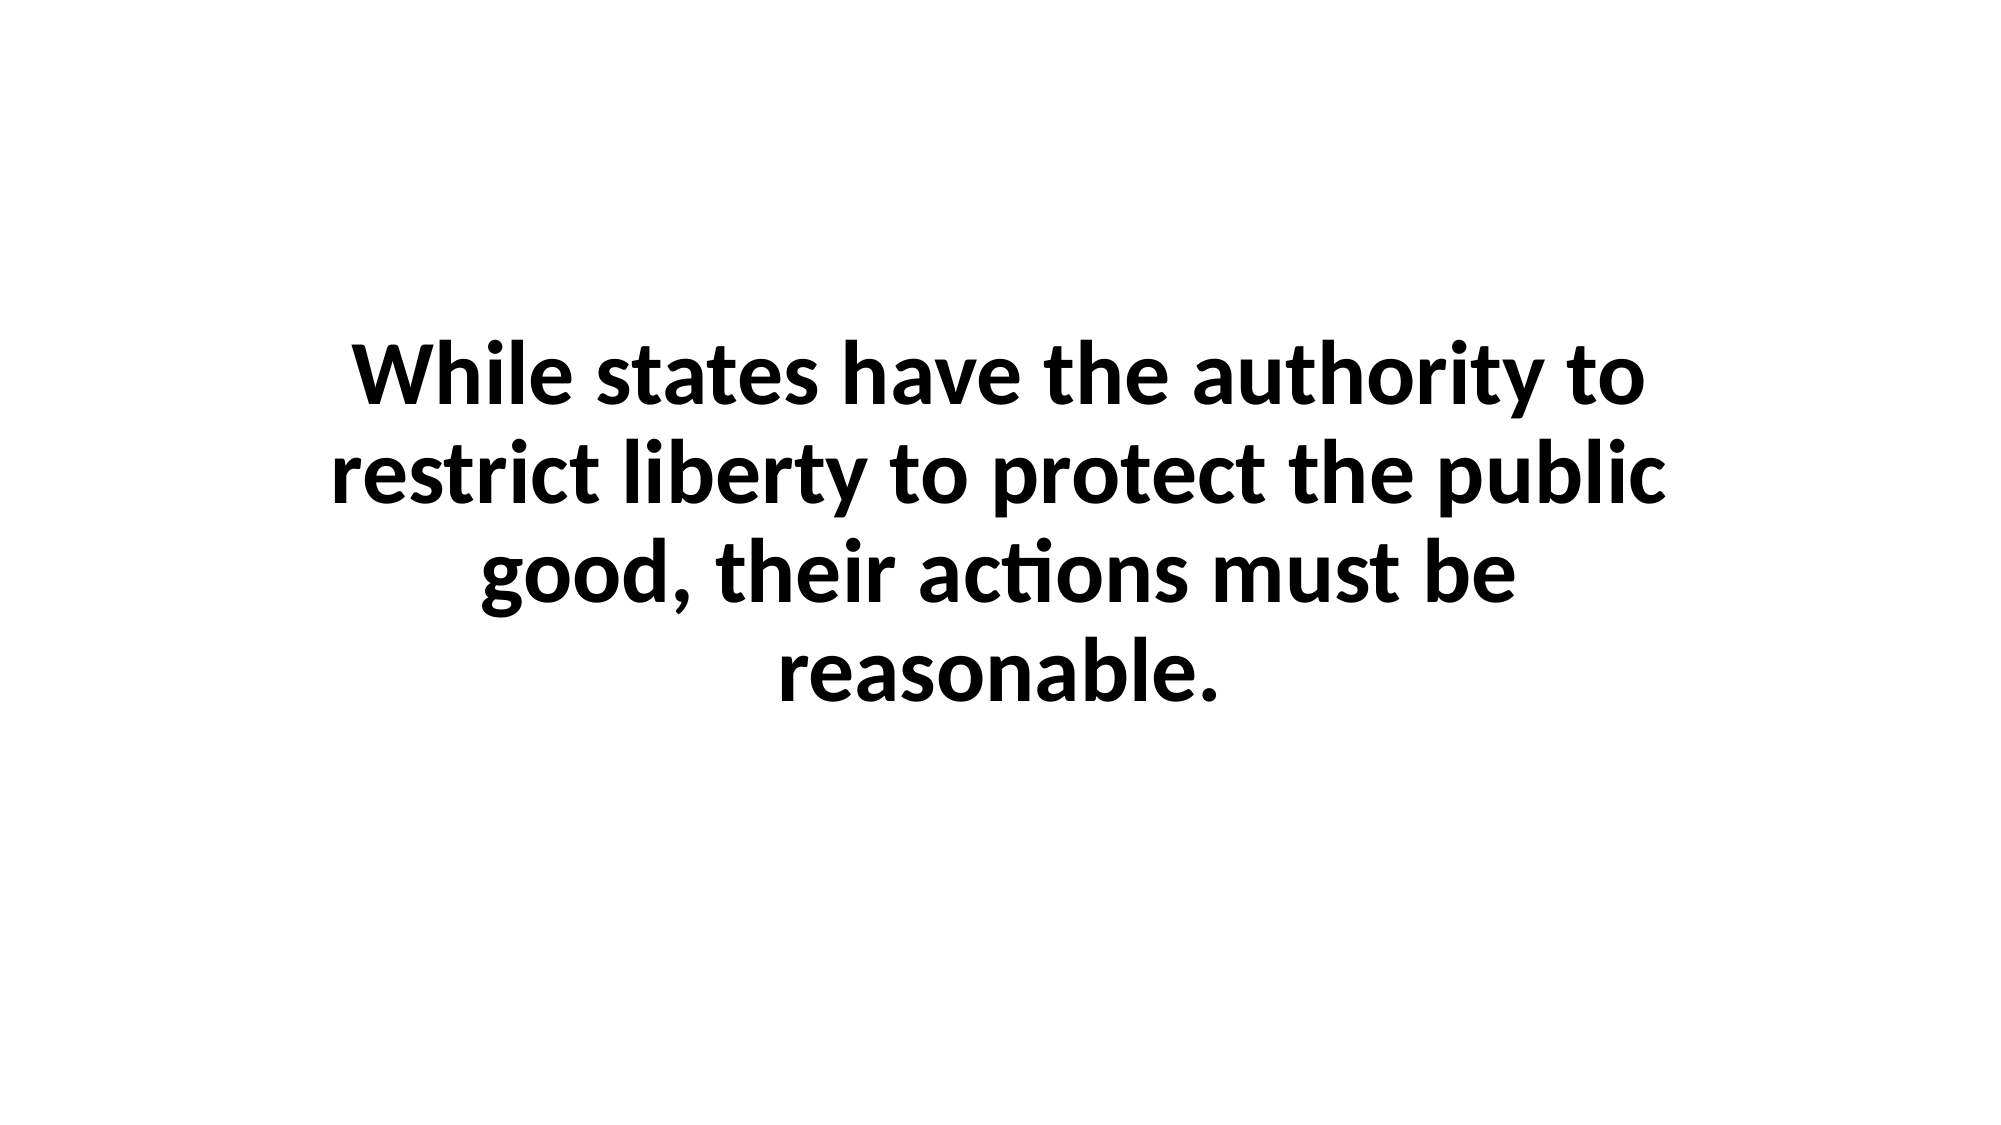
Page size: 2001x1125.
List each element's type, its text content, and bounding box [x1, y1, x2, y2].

title While states have the authority to restrict liberty to protect the public good, their actions must be reasonable. [249, 184, 1750, 863]
